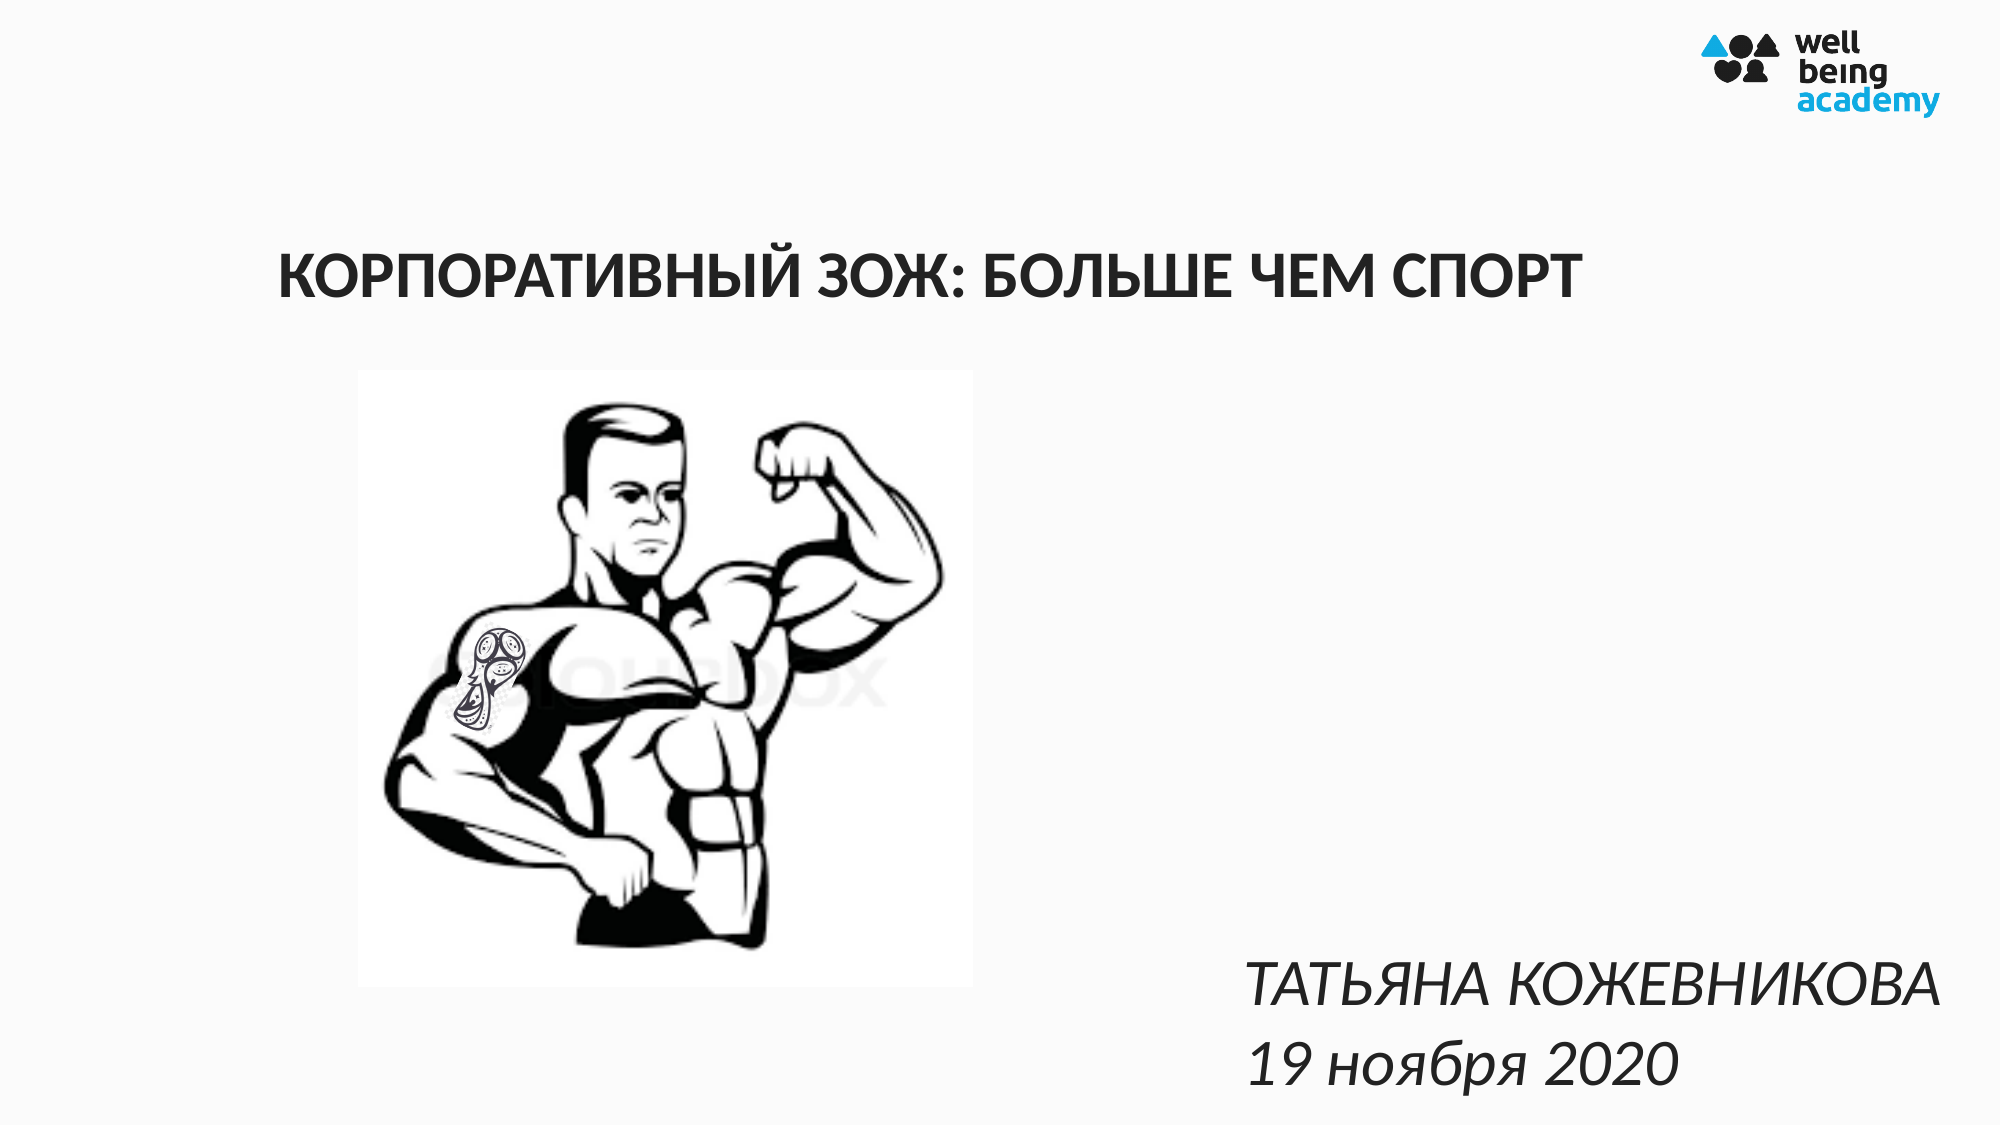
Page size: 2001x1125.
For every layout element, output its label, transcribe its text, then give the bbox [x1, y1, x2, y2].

text_box КОРПОРАТИВНЫЙ ЗОЖ: БОЛЬШЕ ЧЕМ СПОРТ [264, 223, 1658, 319]
text_box ТАТЬЯНА КОЖЕВНИКОВА 19 ноября 2020 [1228, 931, 1980, 1107]
picture [1701, 30, 1940, 118]
picture [358, 370, 973, 987]
picture [1930, 98, 1940, 118]
